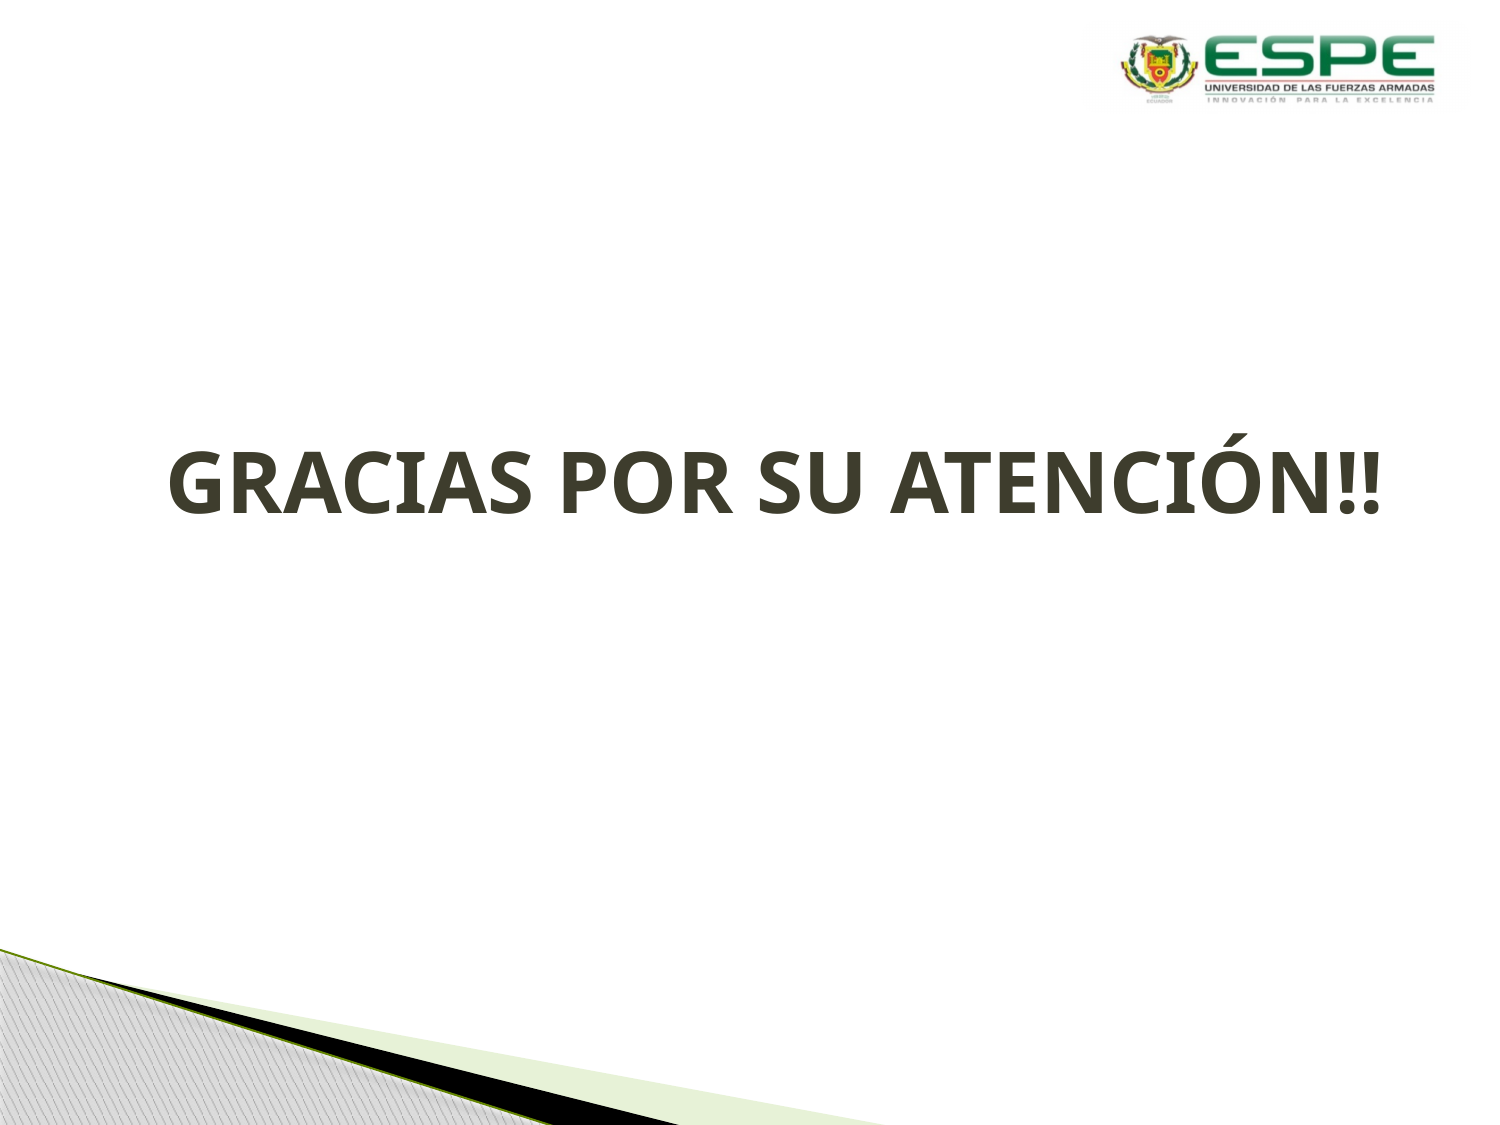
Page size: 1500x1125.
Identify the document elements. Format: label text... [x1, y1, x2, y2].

title GRACIAS POR SU ATENCIÓN!! [100, 385, 1451, 573]
picture [1080, 18, 1471, 114]
